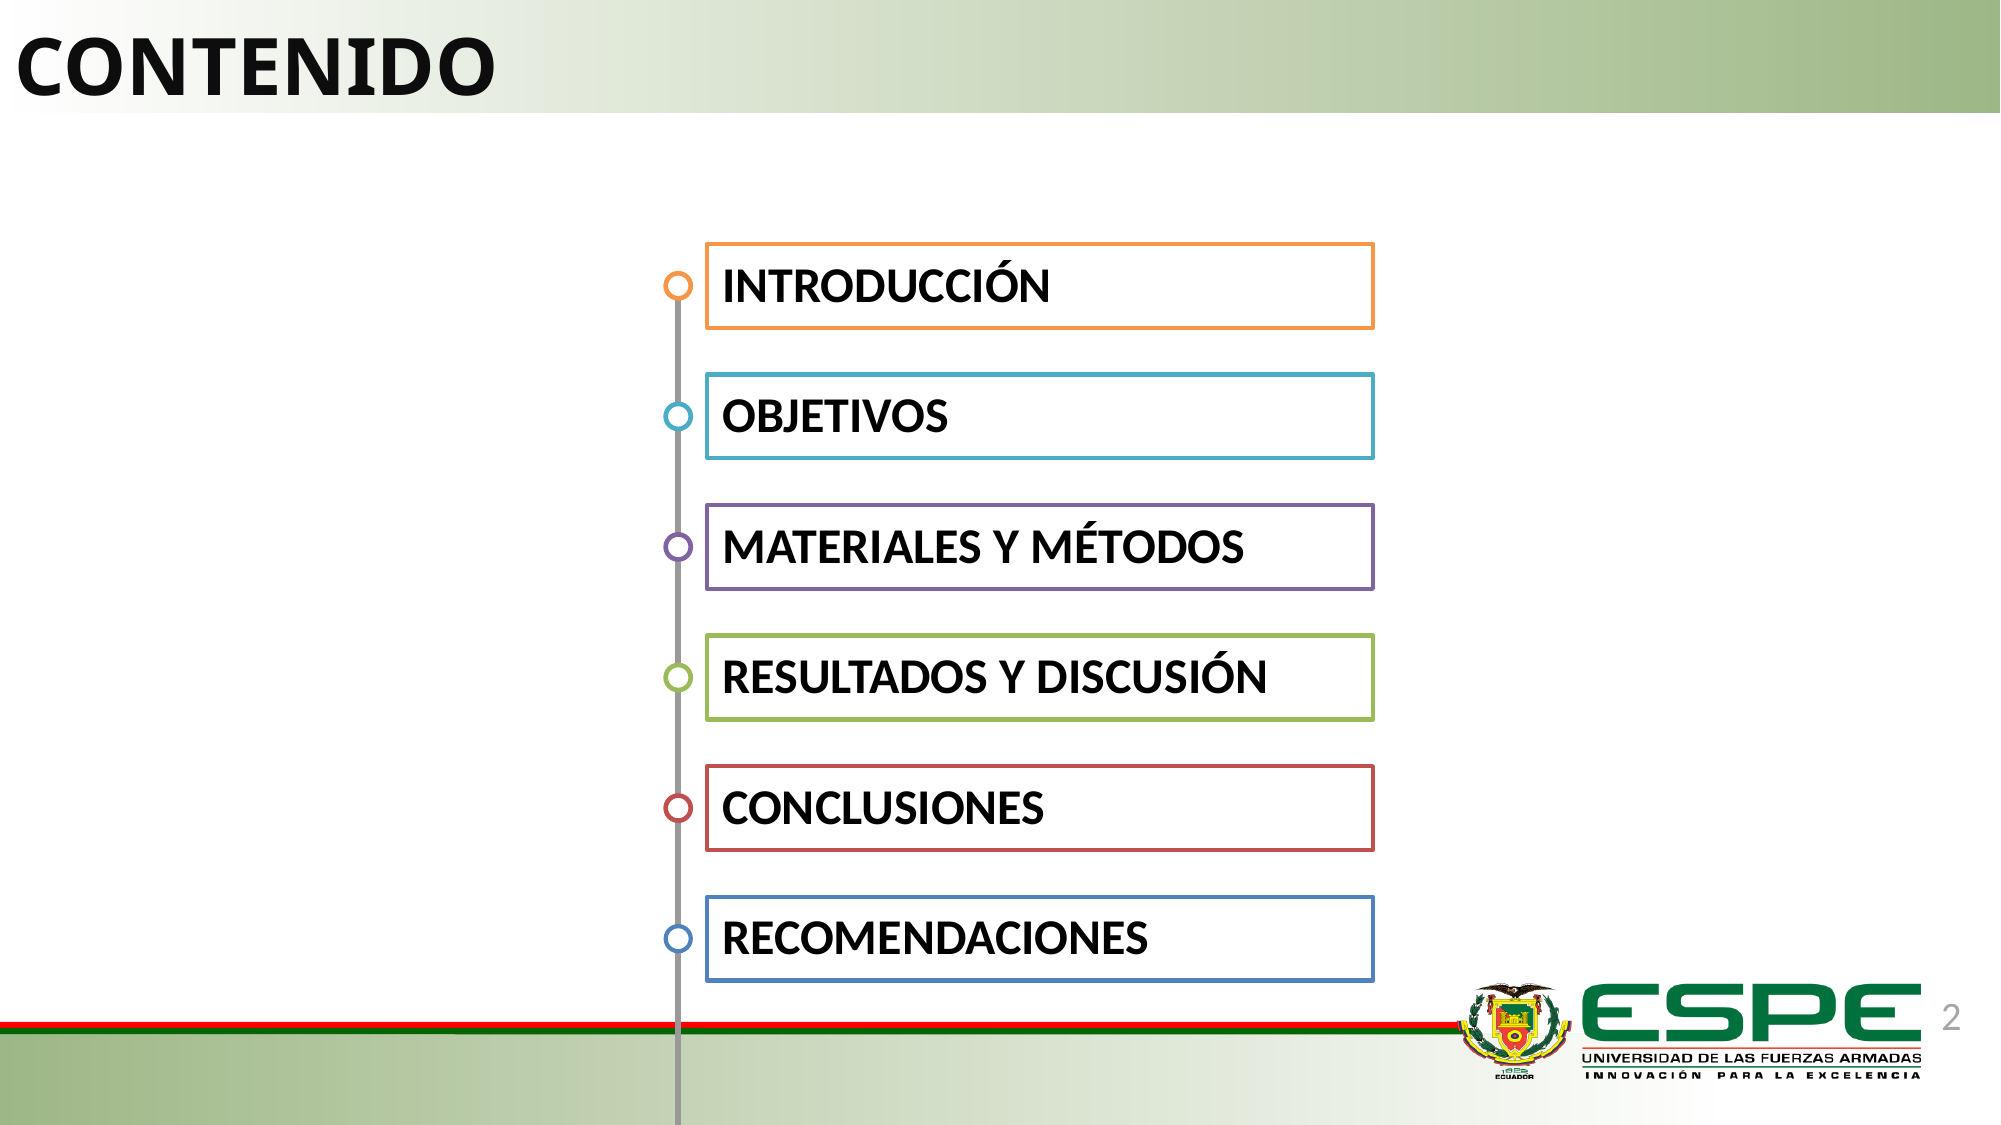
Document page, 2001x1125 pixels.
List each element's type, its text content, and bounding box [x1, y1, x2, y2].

text_box 2 [1926, 982, 1977, 1047]
text_box [682, 532, 693, 562]
text_box [682, 663, 693, 692]
text_box OBJETIVOS [705, 372, 1375, 460]
text_box CONCLUSIONES [705, 764, 1375, 852]
text_box INTRODUCCIÓN [705, 242, 1375, 330]
text_box [663, 533, 673, 561]
text_box [682, 402, 693, 431]
text_box [663, 271, 693, 300]
title CONTENIDO [0, 8, 1900, 226]
text_box [663, 925, 673, 953]
text_box [663, 402, 673, 430]
text_box [682, 793, 693, 823]
text_box [663, 663, 673, 692]
text_box [663, 794, 673, 822]
text_box RESULTADOS Y DISCUSIÓN [705, 633, 1375, 722]
picture [1457, 983, 1921, 1079]
text_box RECOMENDACIONES [705, 895, 1375, 983]
text_box [682, 924, 693, 953]
text_box MATERIALES Y MÉTODOS [705, 503, 1375, 591]
